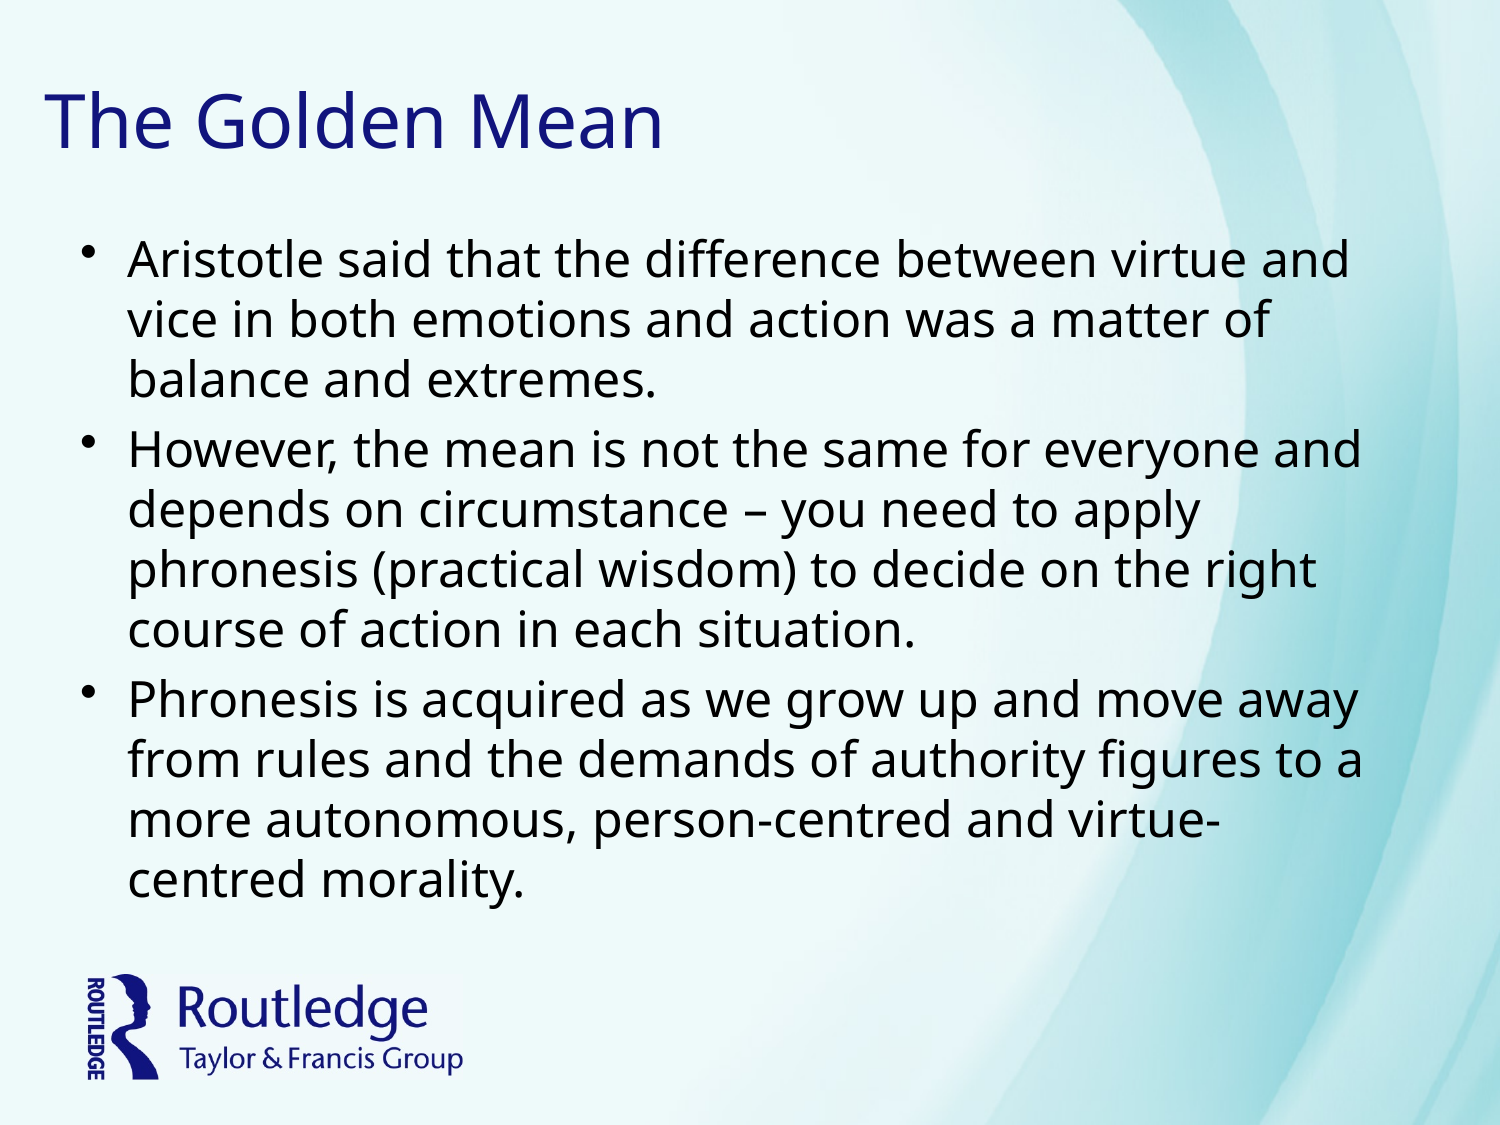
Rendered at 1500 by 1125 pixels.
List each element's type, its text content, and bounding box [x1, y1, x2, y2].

list Aristotle said that the difference between virtue and vice in both emotions and action was a matter of balance and extremes. However, the mean is not the same for everyone and depends on circumstance – you need to apply phronesis (practical wisdom) to decide on the right course of action in each situation. Phronesis is acquired as we grow up and move away from rules and the demands of authority figures to a more autonomous, person-centred and virtue-centred morality. [64, 219, 1411, 941]
title The Golden Mean [29, 30, 1442, 206]
picture [0, 0, 1500, 1125]
